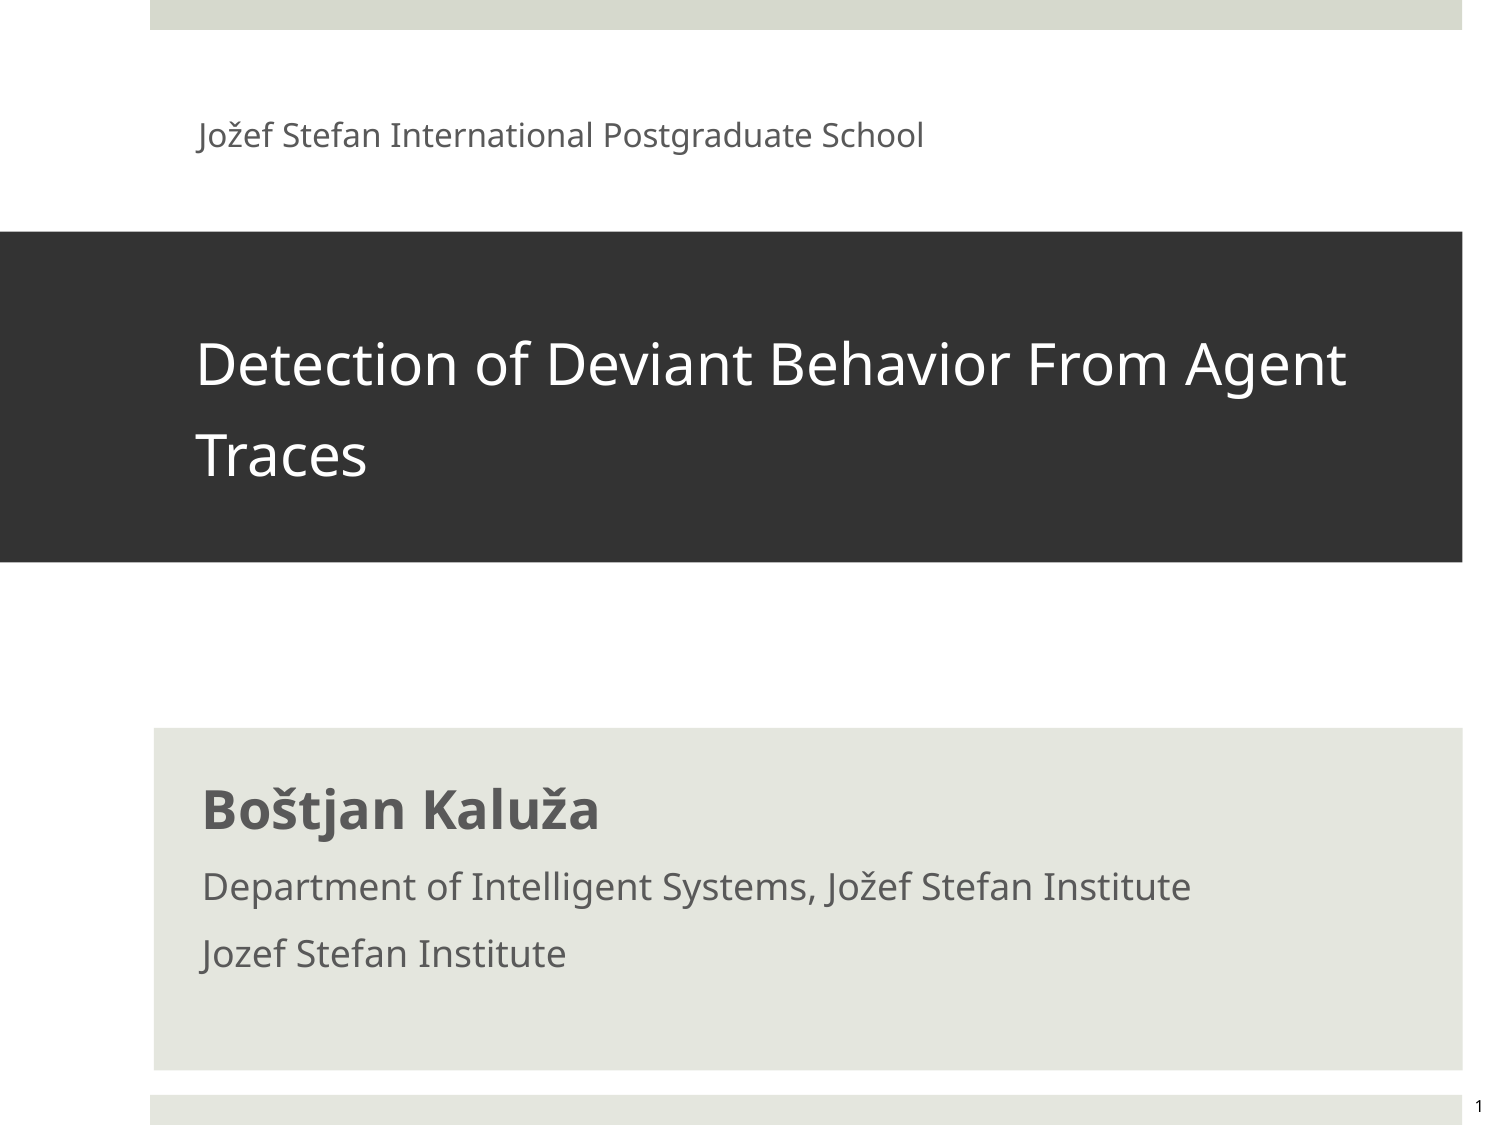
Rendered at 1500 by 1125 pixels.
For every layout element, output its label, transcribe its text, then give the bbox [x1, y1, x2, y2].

slide_number 1 [1441, 1077, 1500, 1125]
title Detection of Deviant Behavior From Agent Traces [0, 231, 1463, 563]
subtitle Boštjan Kaluža Department of Intelligent Systems, Jožef Stefan Institute Jozef Stefan Institute [153, 727, 1463, 1071]
text_box Jožef Stefan International Postgraduate School [148, 77, 1465, 210]
